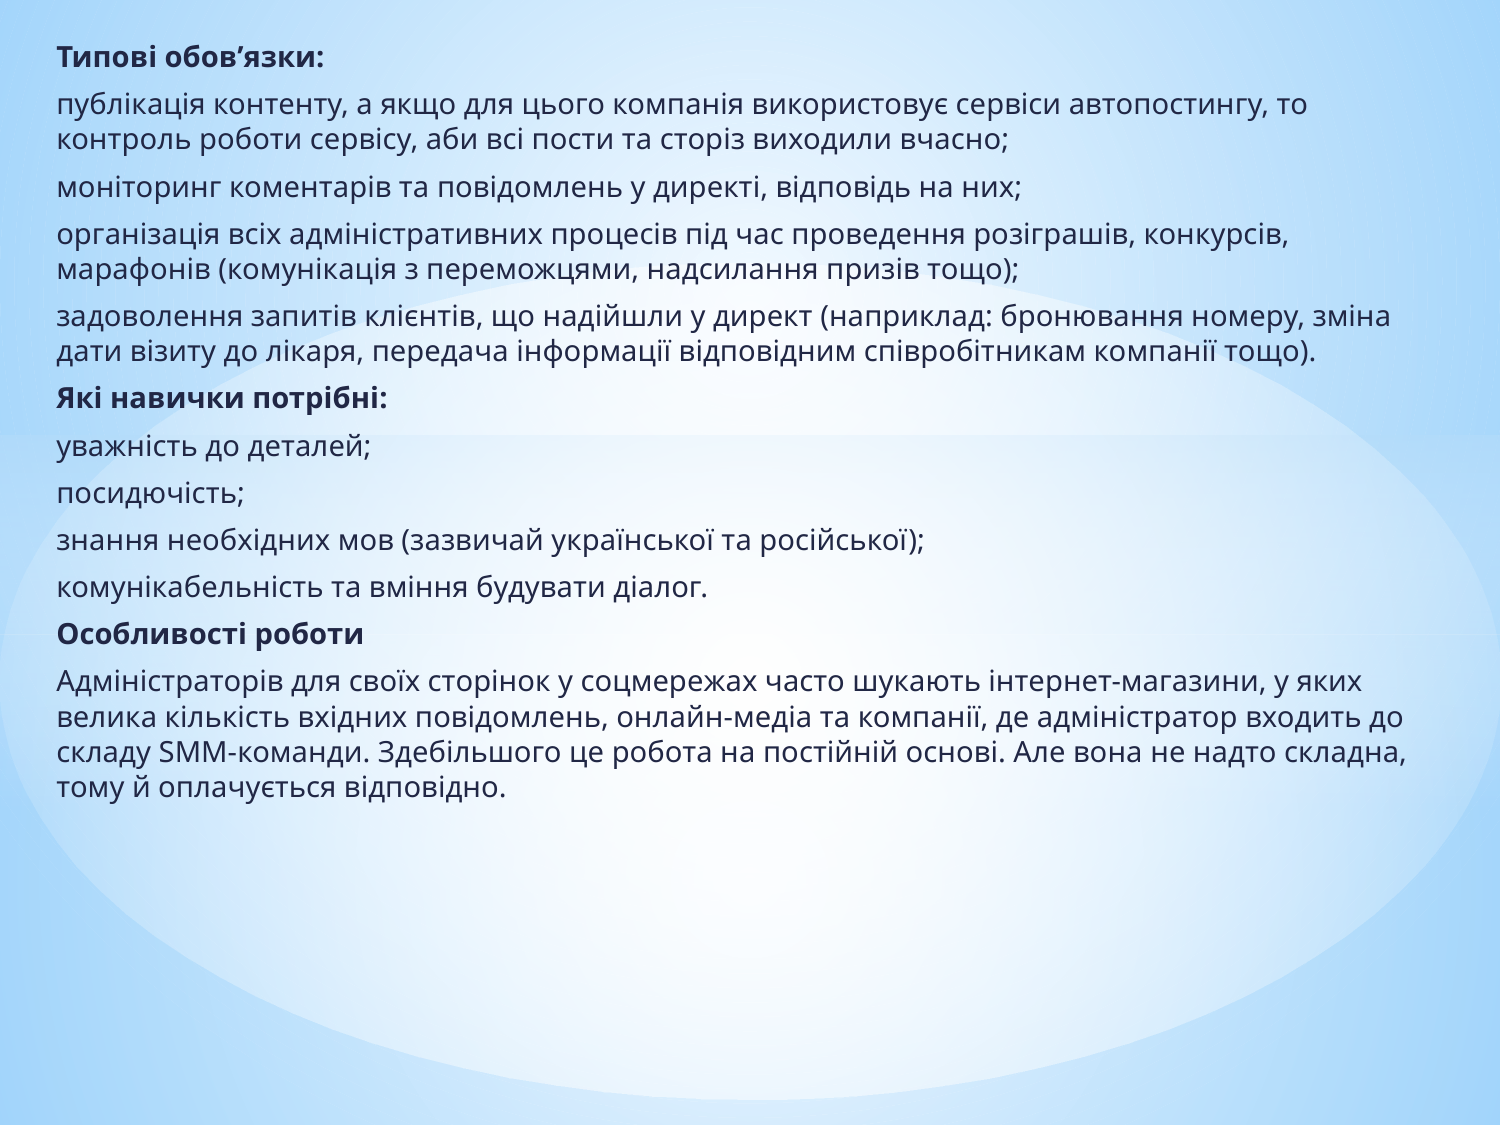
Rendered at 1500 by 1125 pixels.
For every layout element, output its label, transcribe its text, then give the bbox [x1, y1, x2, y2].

subtitle Типові обов’язки: публікація контенту, а якщо для цього компанія використовує сервіси автопостингу, то контроль роботи сервісу, аби всі пости та сторіз виходили вчасно; моніторинг коментарів та повідомлень у директі, відповідь на них; організація всіх адміністративних процесів під час проведення розіграшів, конкурсів, марафонів (комунікація з переможцями, надсилання призів тощо); задоволення запитів клієнтів, що надійшли у директ (наприклад: бронювання номеру, зміна дати візиту до лікаря, передача інформації відповідним співробітникам компанії тощо). Які навички потрібні: уважність до деталей; посидючість; знання необхідних мов (зазвичай української та російської); комунікабельність та вміння будувати діалог. Особливості роботи Адміністраторів для своїх сторінок у соцмережах часто шукають інтернет-магазини, у яких велика кількість вхідних повідомлень, онлайн-медіа та компанії, де адміністратор входить до складу SMM-команди. Здебільшого це робота на постійній основі. Але вона не надто складна, тому й оплачується відповідно. [41, 30, 1459, 1071]
